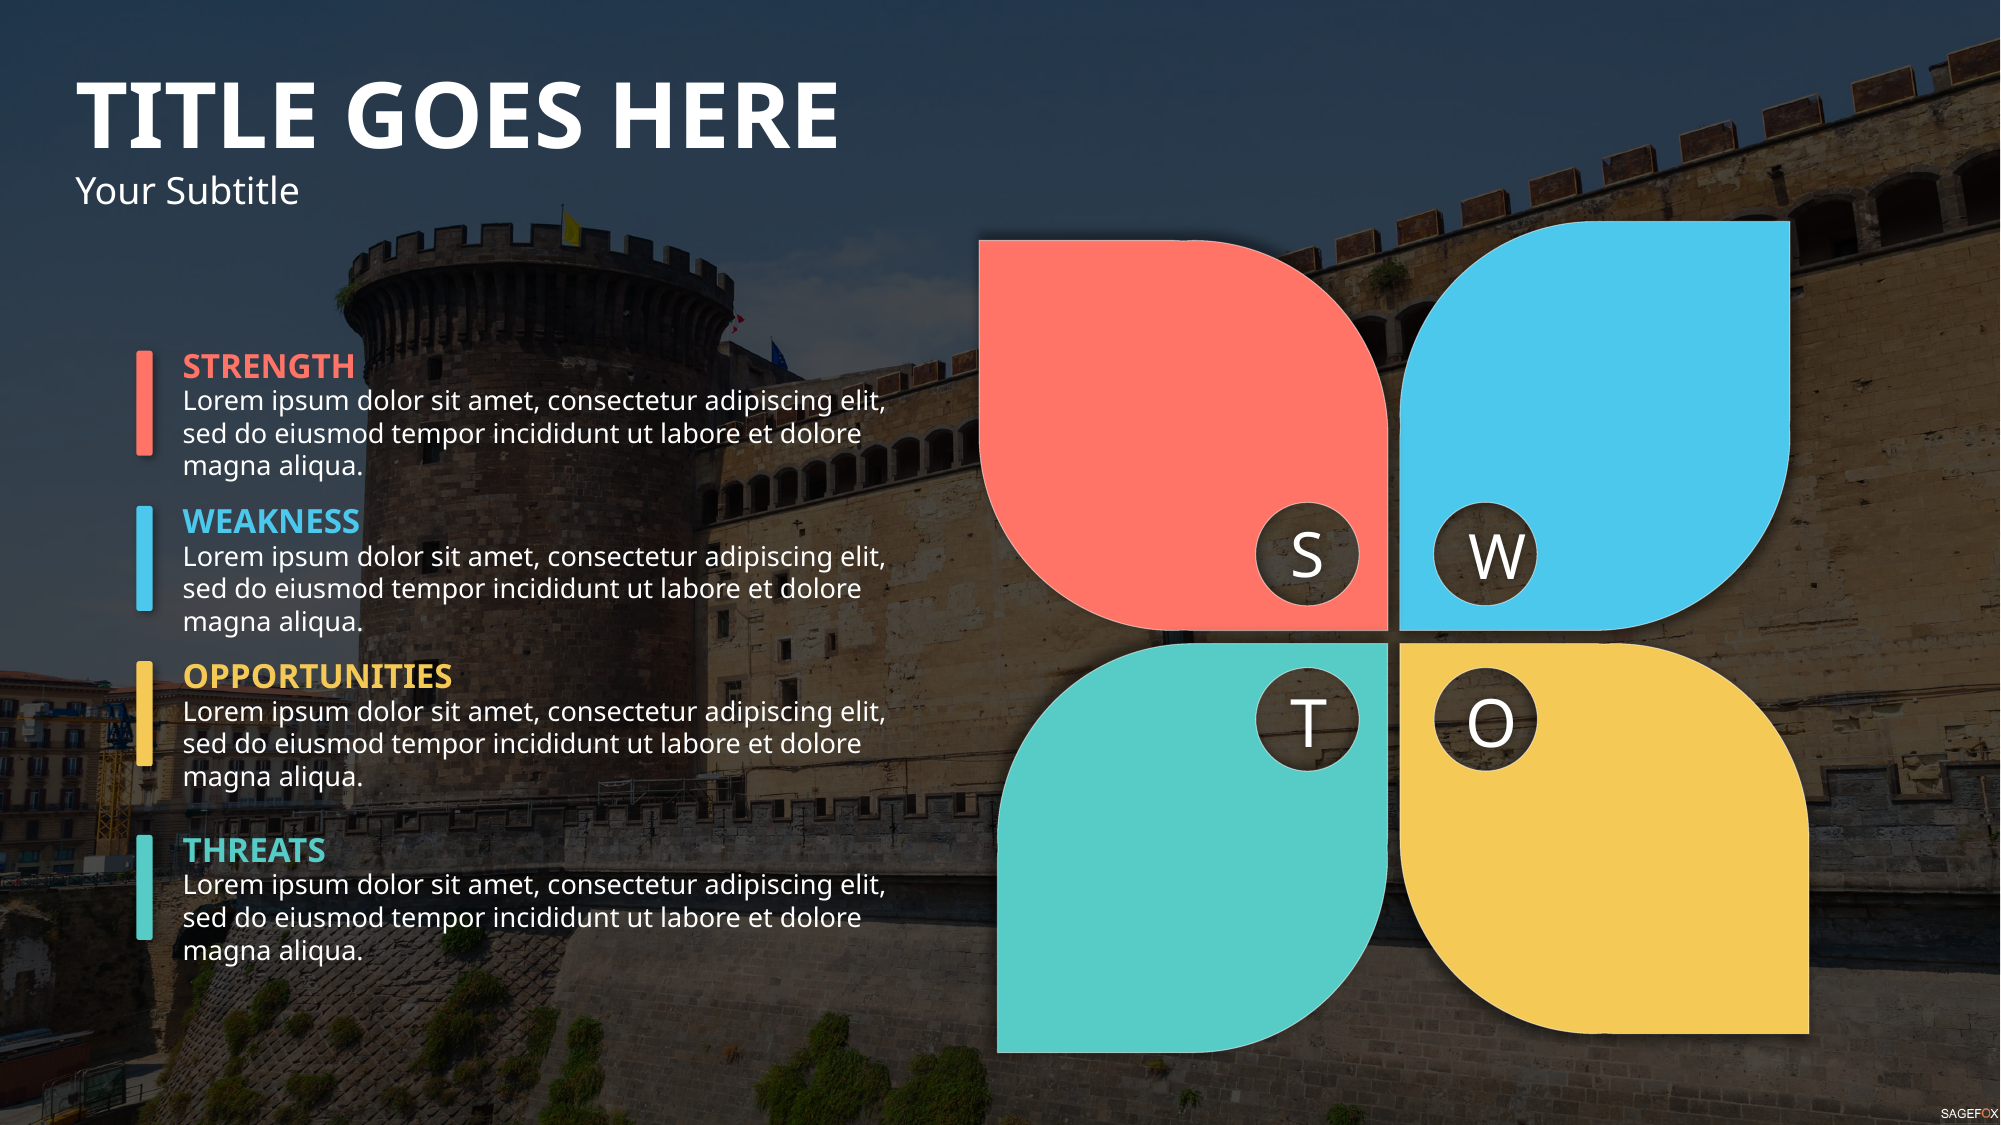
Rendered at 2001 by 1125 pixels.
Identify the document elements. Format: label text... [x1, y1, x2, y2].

text_box [135, 504, 154, 613]
text_box T [1261, 674, 1354, 767]
text_box [1400, 220, 1791, 632]
text_box O [1436, 674, 1529, 767]
picture [0, 0, 2001, 1125]
text_box W [1439, 508, 1532, 601]
text_box [978, 239, 1389, 631]
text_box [167, 492, 912, 646]
text_box [135, 833, 154, 941]
text_box [135, 349, 154, 457]
text_box S [1261, 506, 1354, 599]
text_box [167, 821, 912, 975]
text_box [135, 660, 154, 768]
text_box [167, 647, 912, 801]
text_box [996, 642, 1389, 1054]
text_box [167, 337, 912, 491]
text_box TITLE GOES HERE Your Subtitle [60, 49, 1036, 220]
text_box [1398, 642, 1810, 1035]
